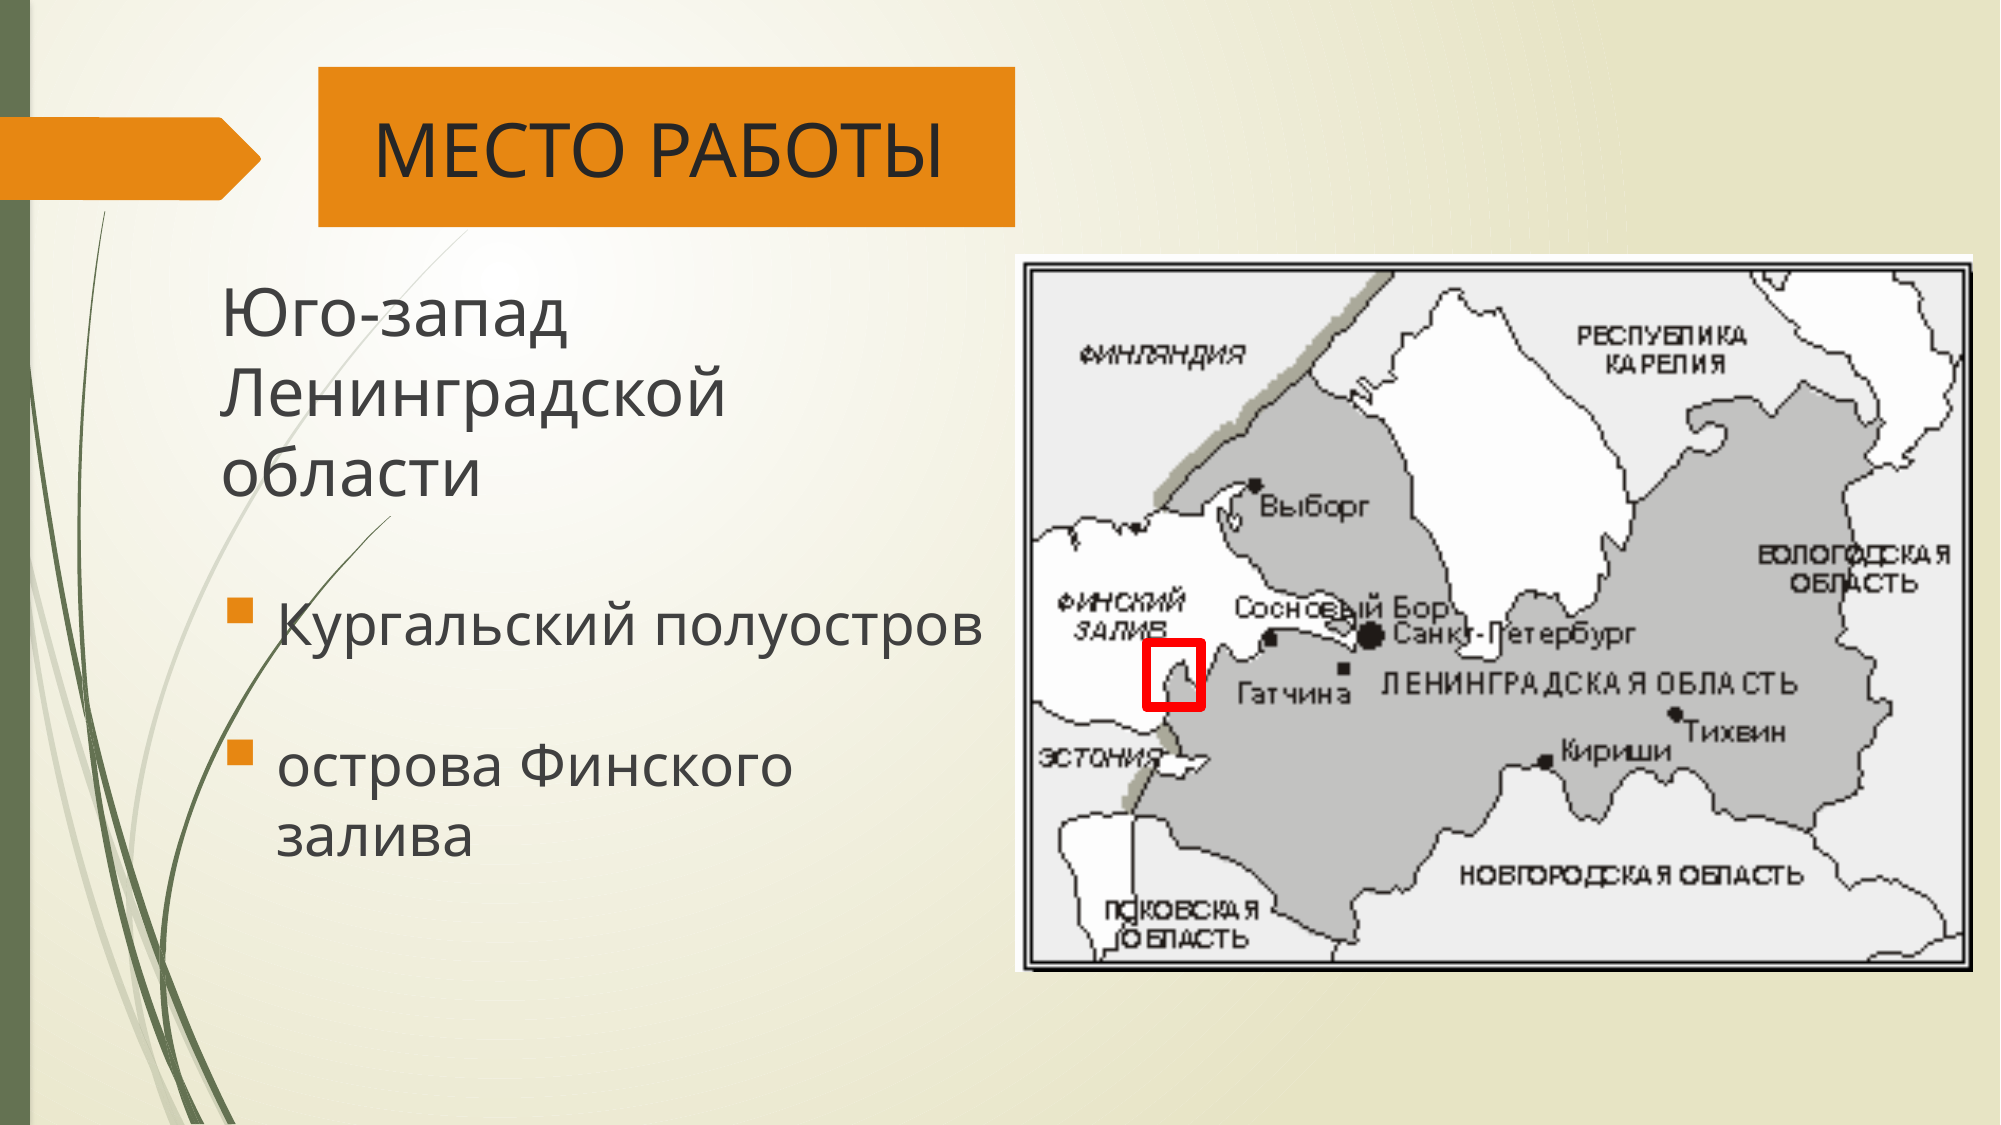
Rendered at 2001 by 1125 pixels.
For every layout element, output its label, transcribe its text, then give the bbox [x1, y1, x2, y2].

list Юго-запад Ленинградской области Кургальский полуостров острова Финского залива [205, 262, 1000, 962]
title МЕСТО РАБОТЫ [318, 66, 1016, 228]
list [1014, 254, 1974, 972]
